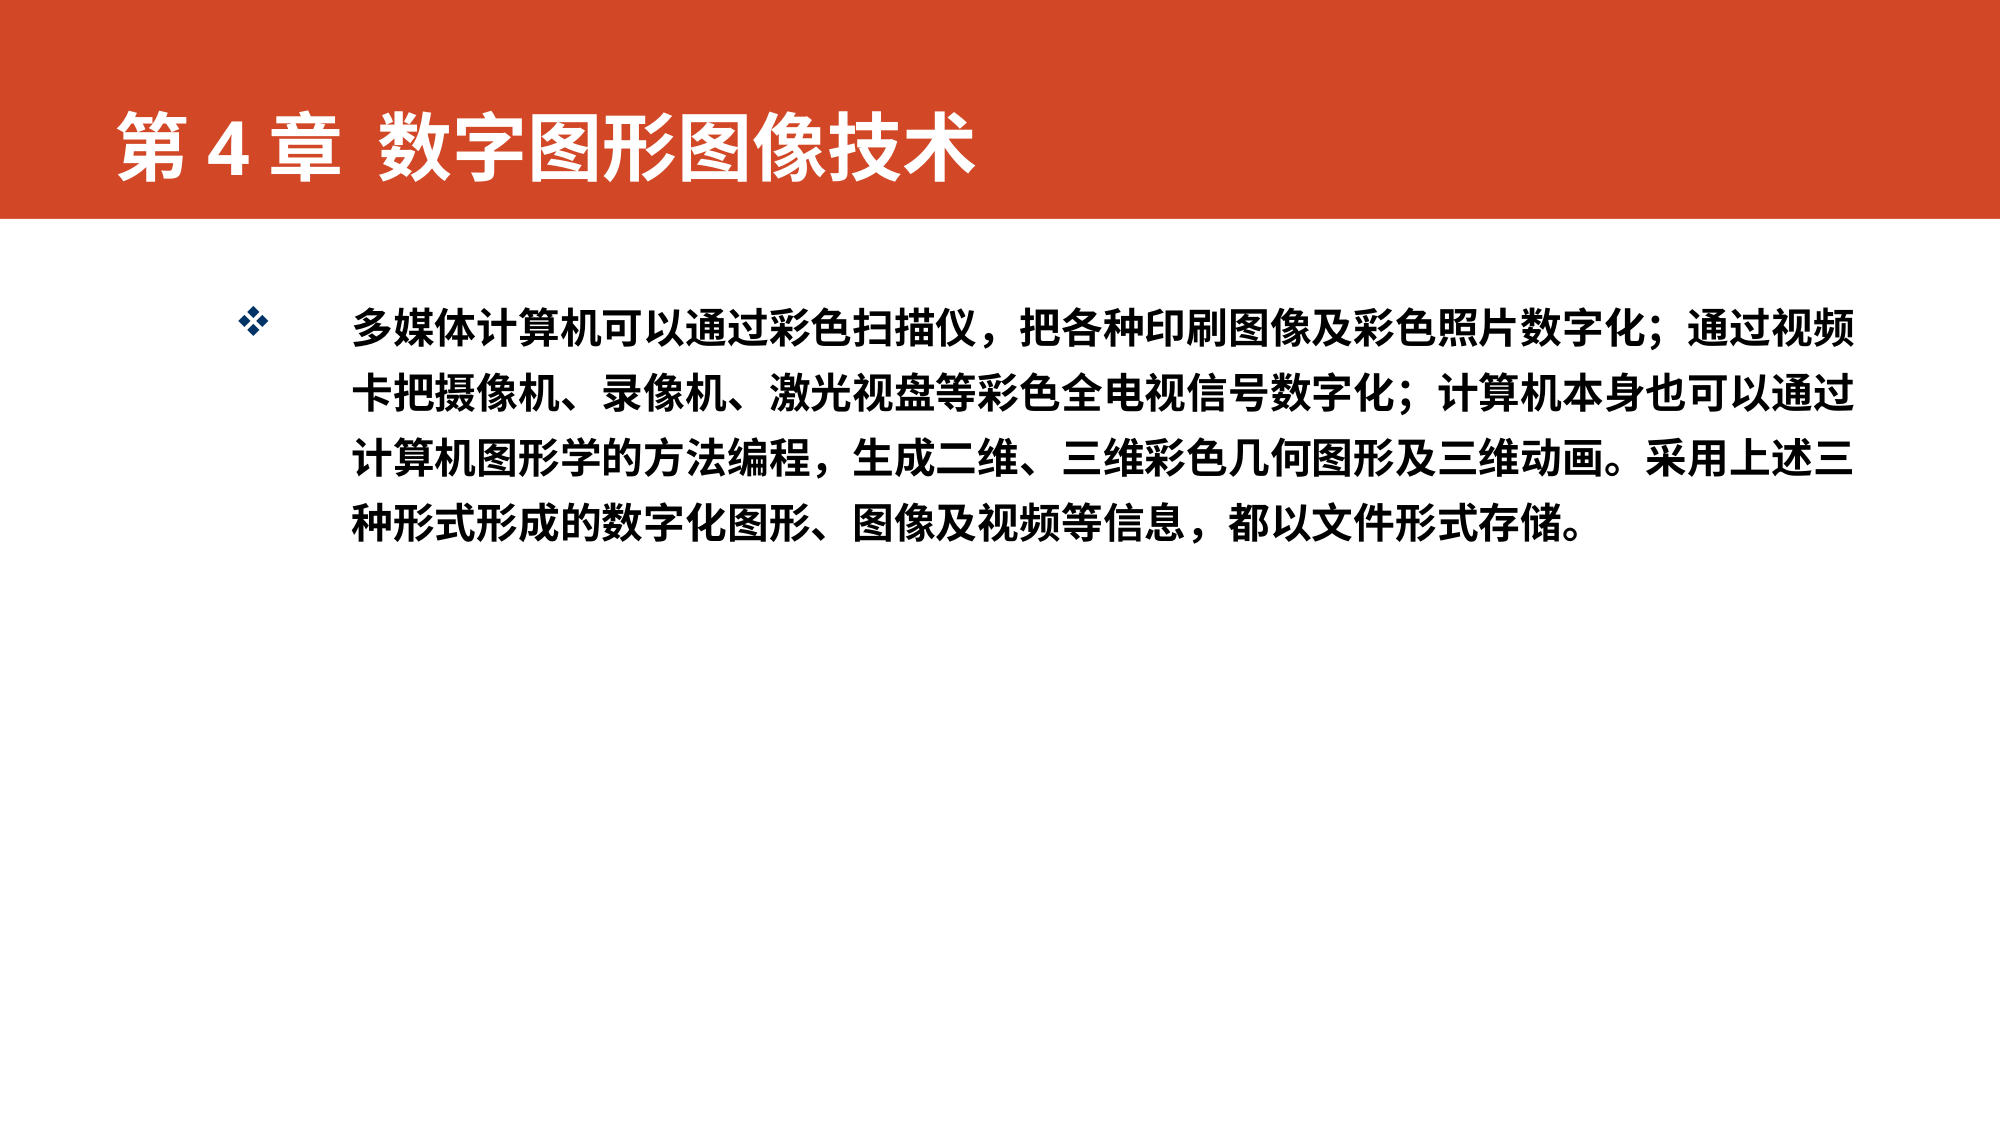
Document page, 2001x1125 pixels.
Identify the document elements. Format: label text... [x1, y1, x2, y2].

title 第4章 数字图形图像技术 [99, 0, 1863, 199]
text_box 多媒体计算机可以通过彩色扫描仪，把各种印刷图像及彩色照片数字化；通过视频卡把摄像机、录像机、激光视盘等彩色全电视信号数字化；计算机本身也可以通过计算机图形学的方法编程，生成二维、三维彩色几何图形及三维动画。采用上述三种形式形成的数字化图形、图像及视频等信息，都以文件形式存储。 [219, 278, 1896, 1059]
